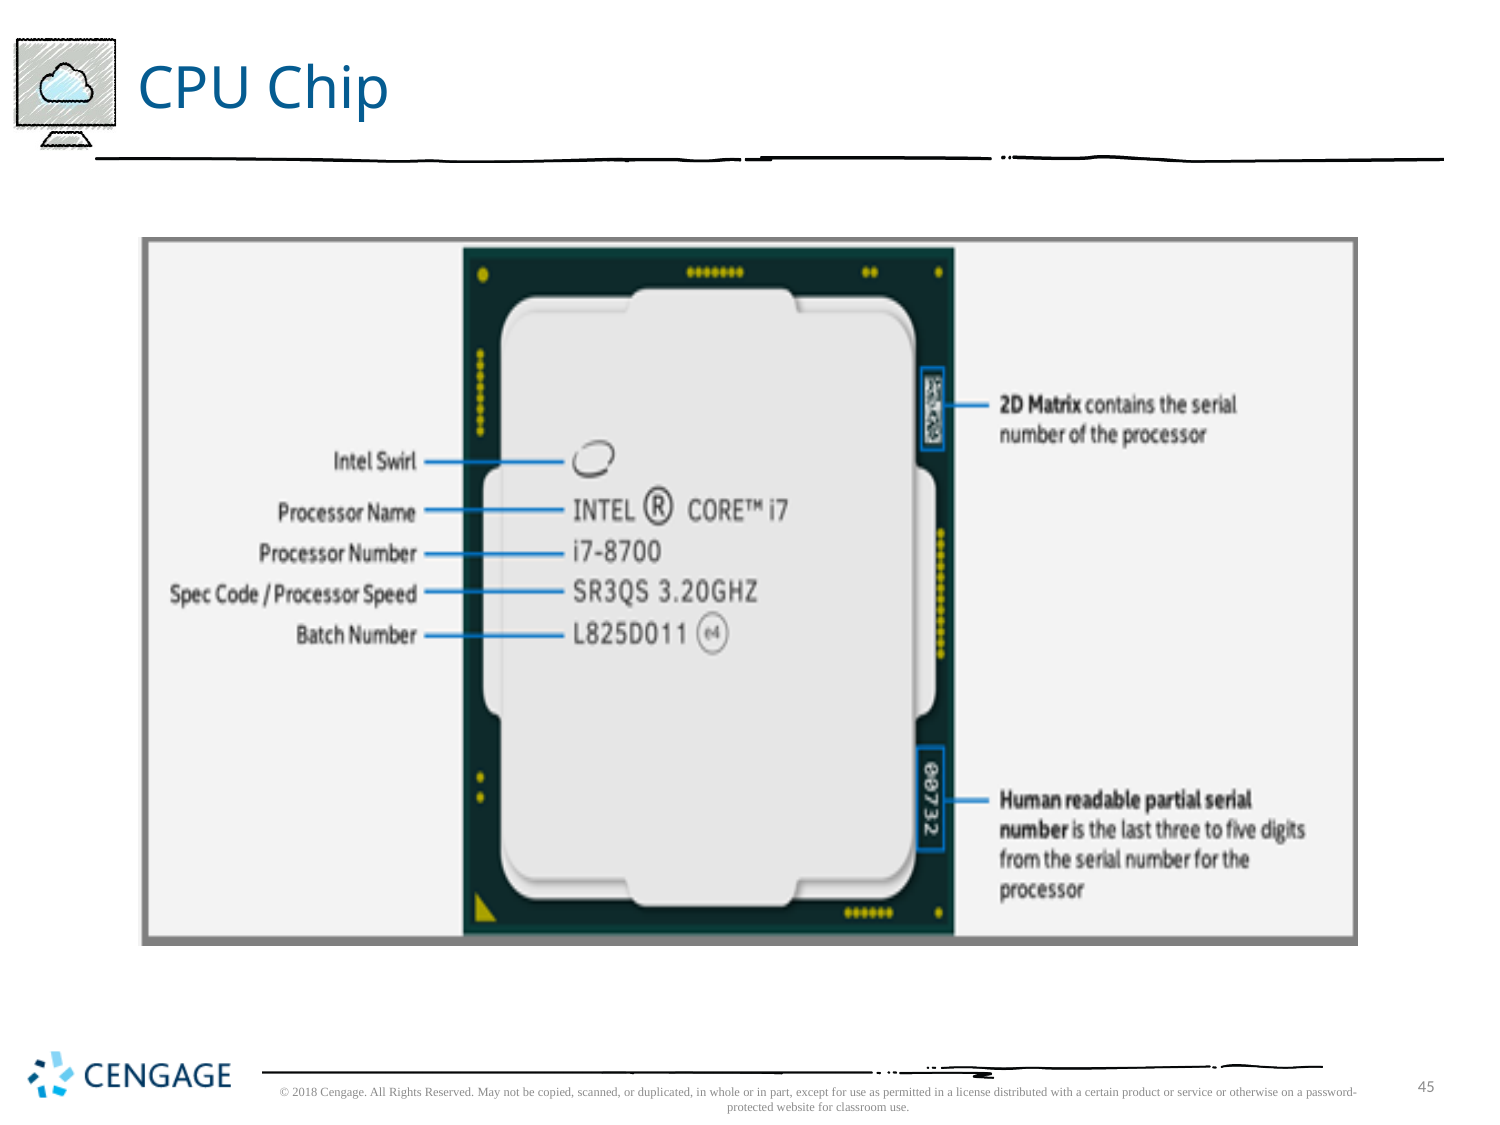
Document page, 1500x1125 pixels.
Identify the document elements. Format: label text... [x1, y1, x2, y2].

footer © 2018 Cengage. All Rights Reserved. May not be copied, scanned, or duplicated, in whole or in part, except for use as permitted in a license distributed with a certain product or service or otherwise on a password-protected website for classroom use. [262, 1079, 1375, 1120]
picture [13, 36, 117, 151]
picture [7, 1037, 244, 1111]
picture [262, 1064, 1323, 1079]
title CPU Chip [125, 60, 1442, 122]
picture [138, 237, 1359, 946]
picture [95, 155, 1444, 163]
